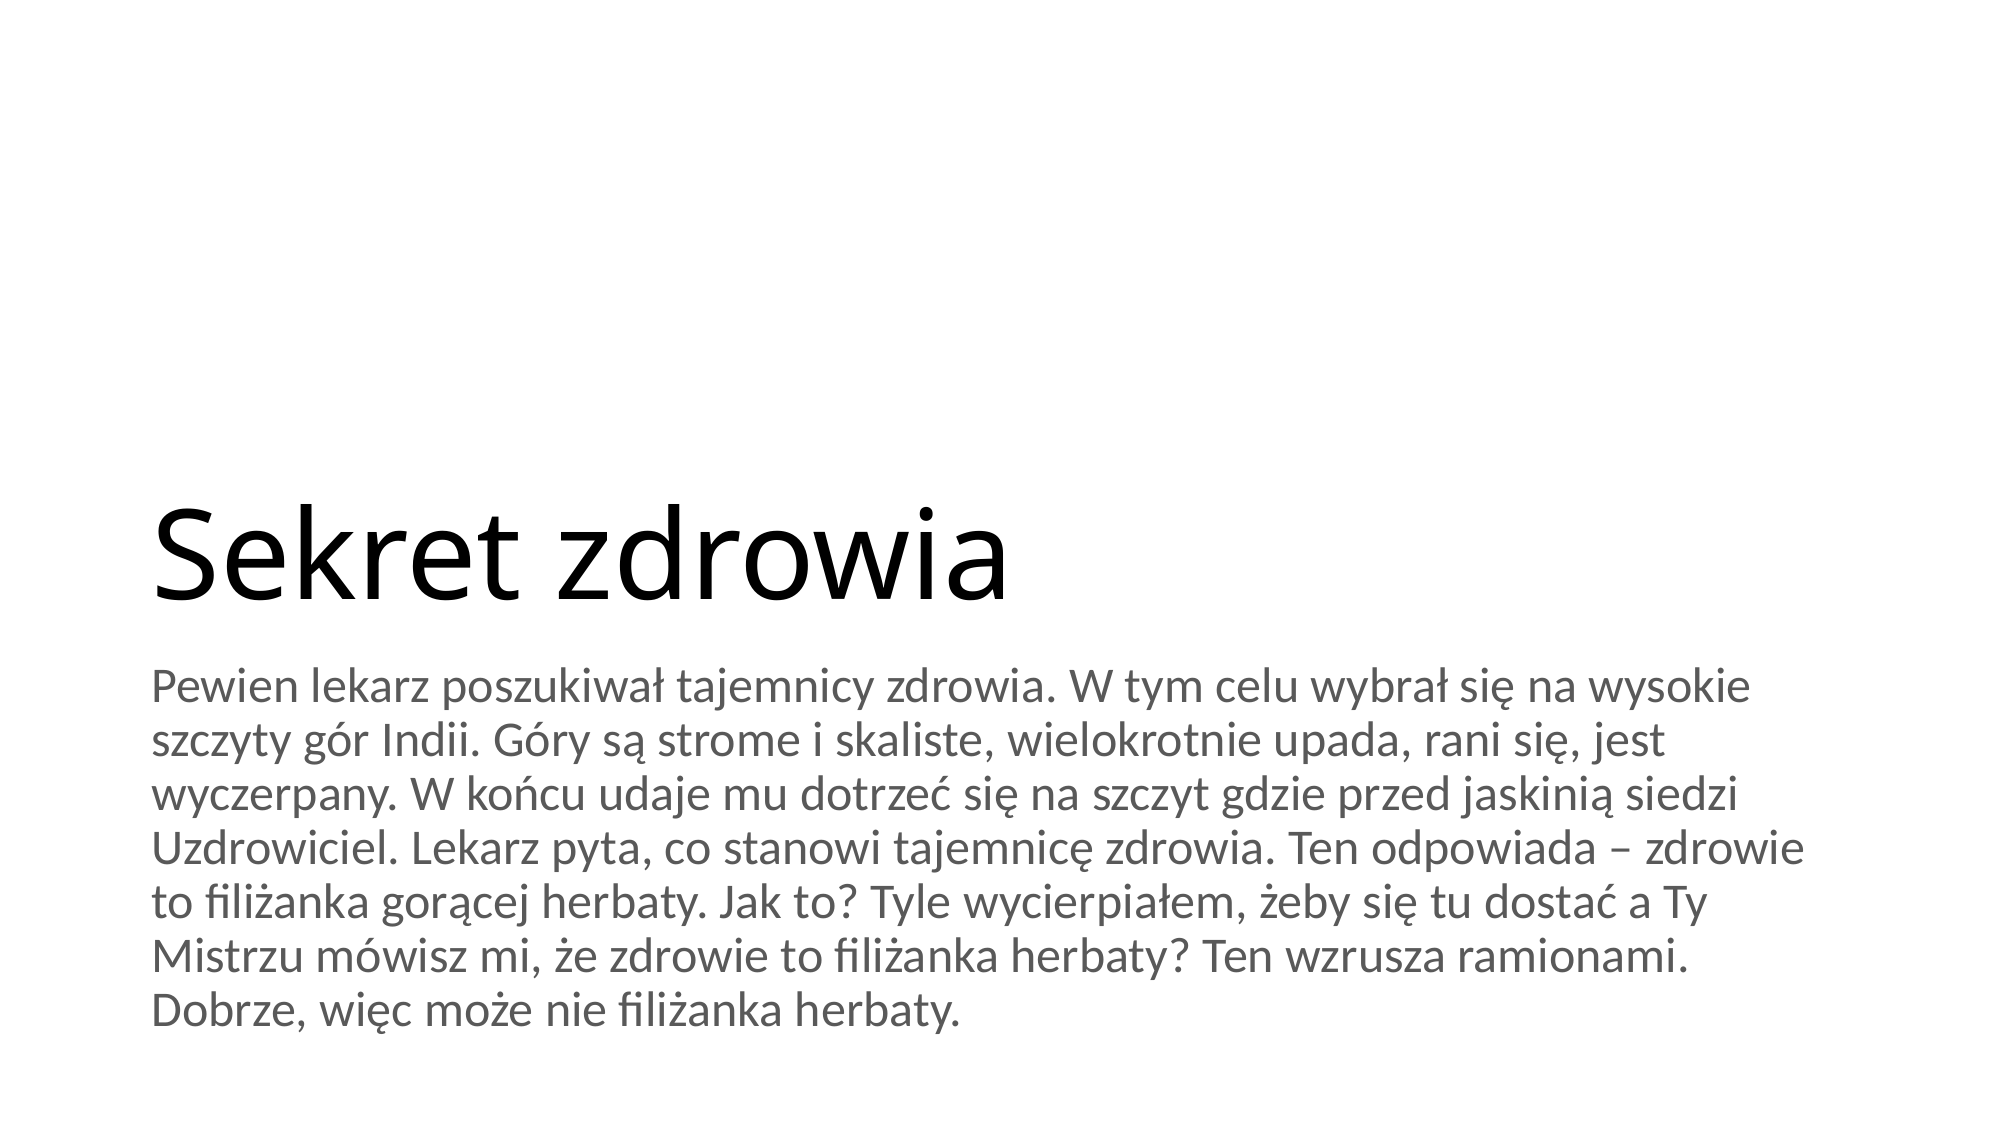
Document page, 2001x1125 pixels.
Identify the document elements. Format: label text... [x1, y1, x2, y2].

title Sekret zdrowia [136, 280, 1862, 635]
list Pewien lekarz poszukiwał tajemnicy zdrowia. W tym celu wybrał się na wysokie szczyty gór Indii. Góry są strome i skaliste, wielokrotnie upada, rani się, jest wyczerpany. W końcu udaje mu dotrzeć się na szczyt gdzie przed jaskinią siedzi Uzdrowiciel. Lekarz pyta, co stanowi tajemnicę zdrowia. Ten odpowiada – zdrowie to filiżanka gorącej herbaty. Jak to? Tyle wycierpiałem, żeby się tu dostać a Ty Mistrzu mówisz mi, że zdrowie to filiżanka herbaty? Ten wzrusza ramionami. Dobrze, więc może nie filiżanka herbaty. [136, 652, 1862, 1055]
